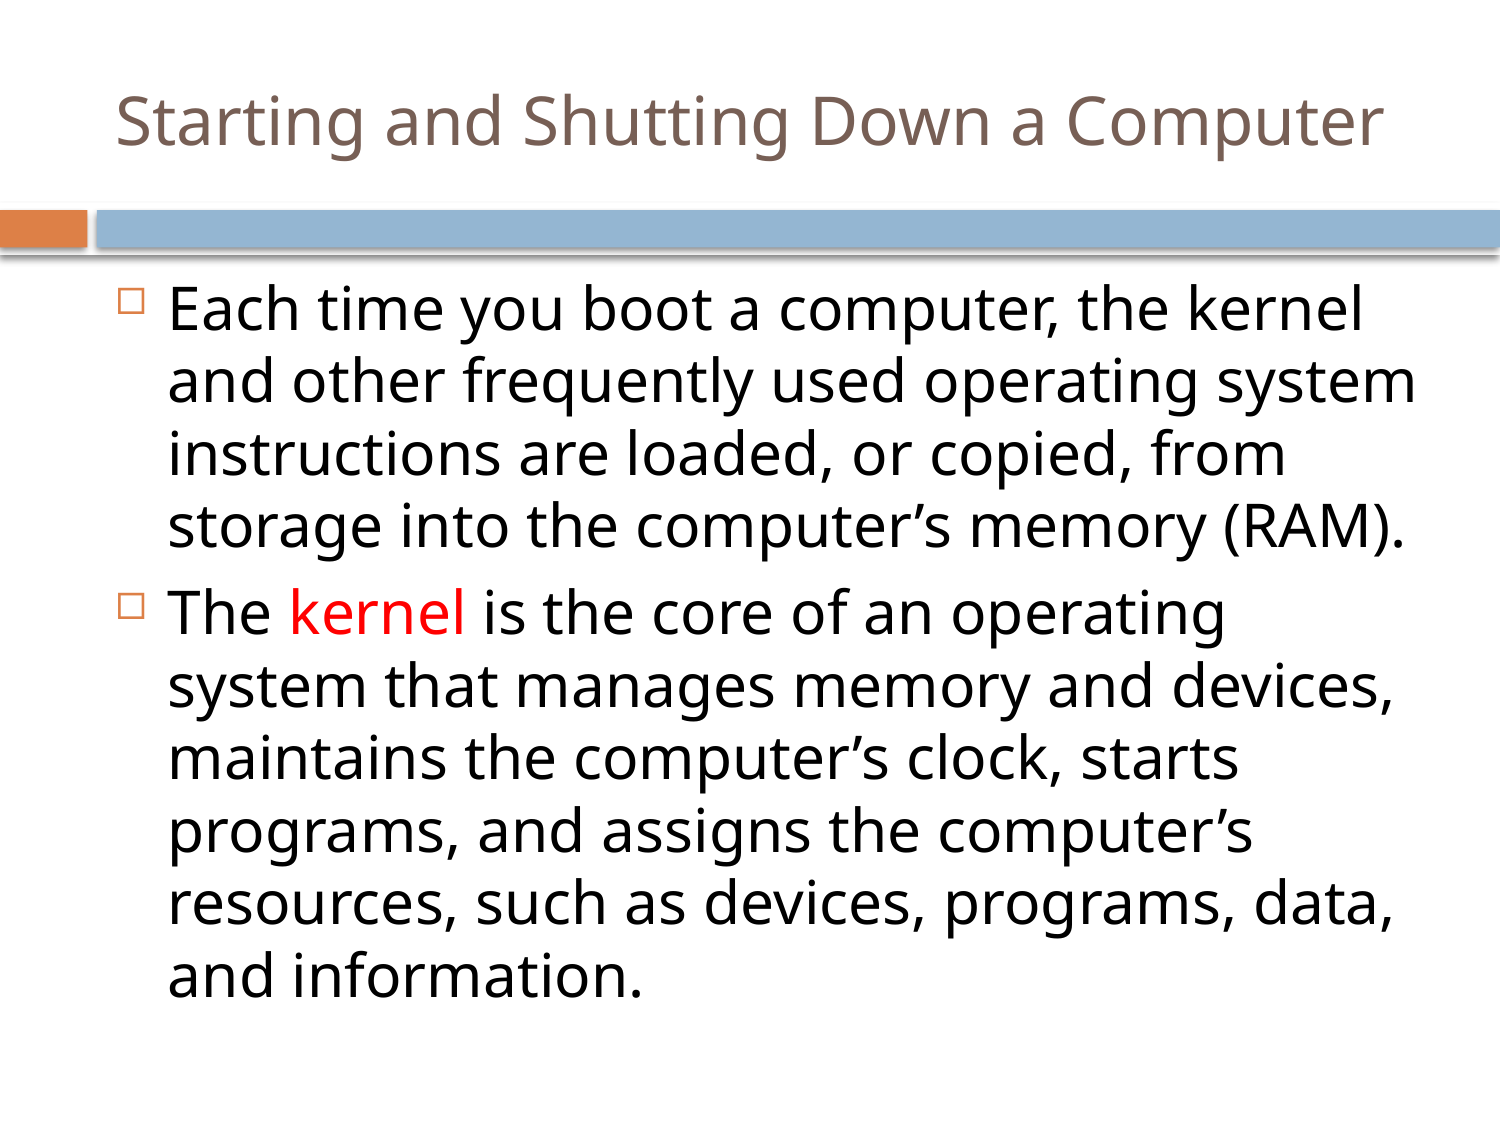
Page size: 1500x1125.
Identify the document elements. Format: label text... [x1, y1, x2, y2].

list Each time you boot a computer, the kernel and other frequently used operating system instructions are loaded, or copied, from storage into the computer’s memory (RAM). The kernel is the core of an operating system that manages memory and devices, maintains the computer’s clock, starts programs, and assigns the computer’s resources, such as devices, programs, data, and information. [100, 262, 1438, 1000]
title Starting and Shutting Down a Computer [100, 37, 1438, 200]
